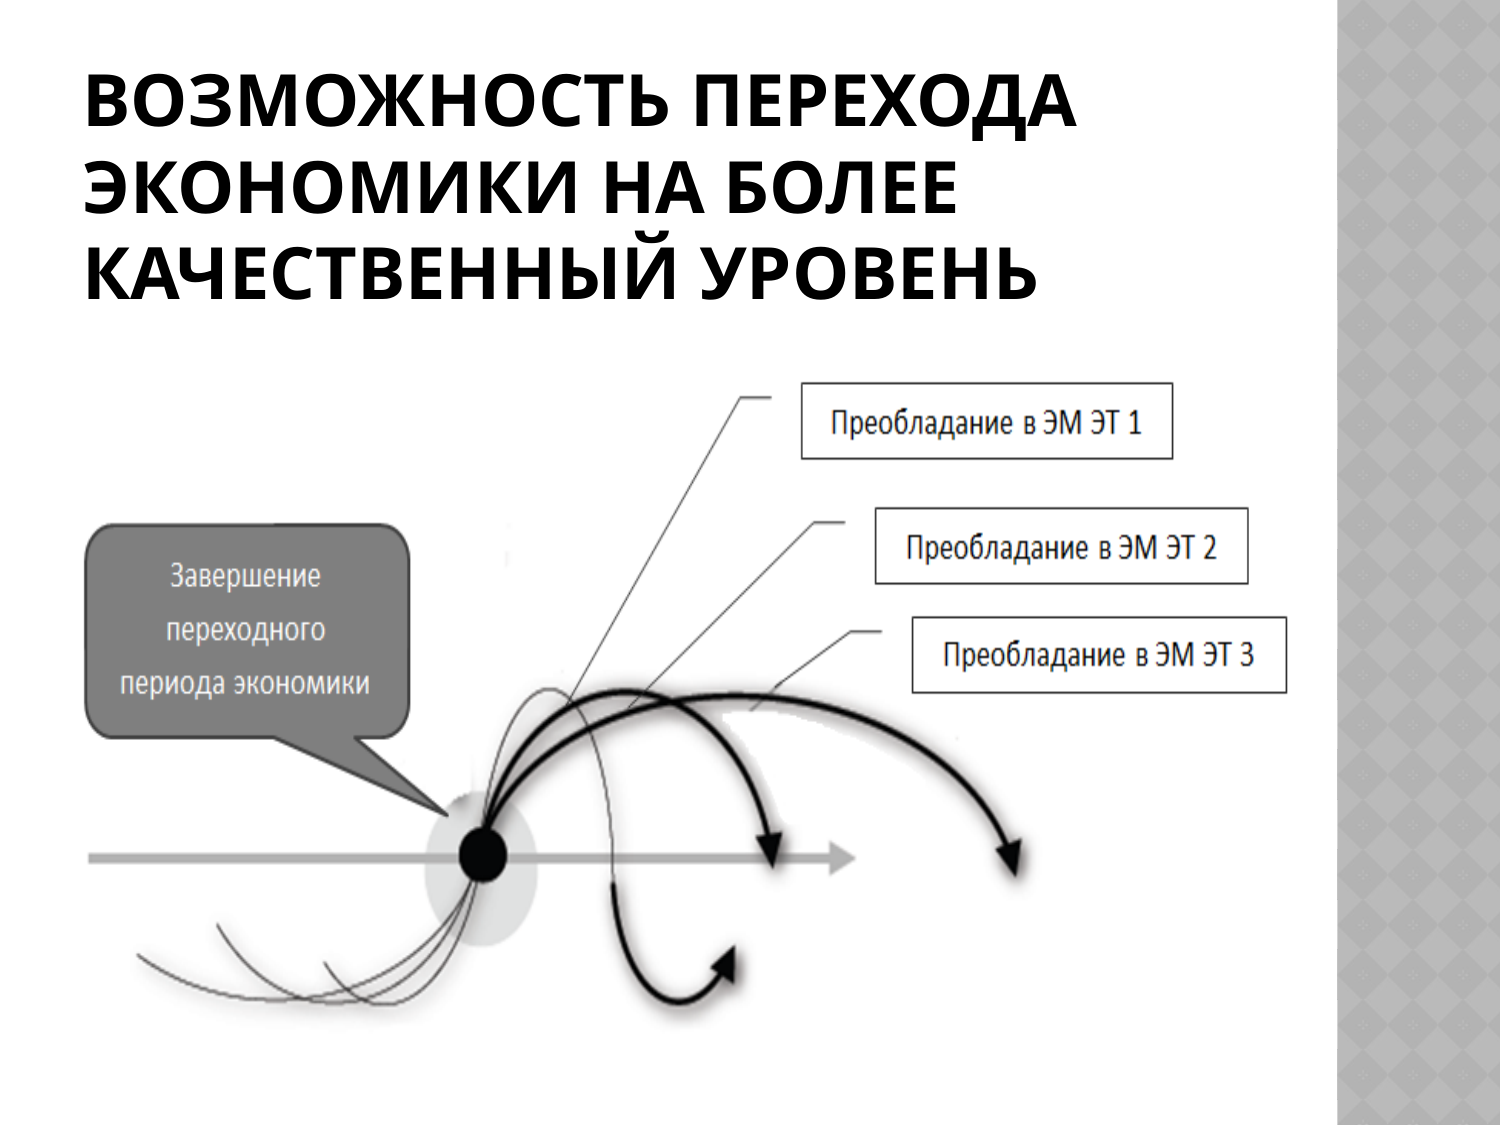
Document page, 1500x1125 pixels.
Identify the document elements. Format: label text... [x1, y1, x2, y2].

picture [28, 361, 1330, 1071]
title Возможность перехода экономики на более качественный уровень [75, 52, 1263, 315]
